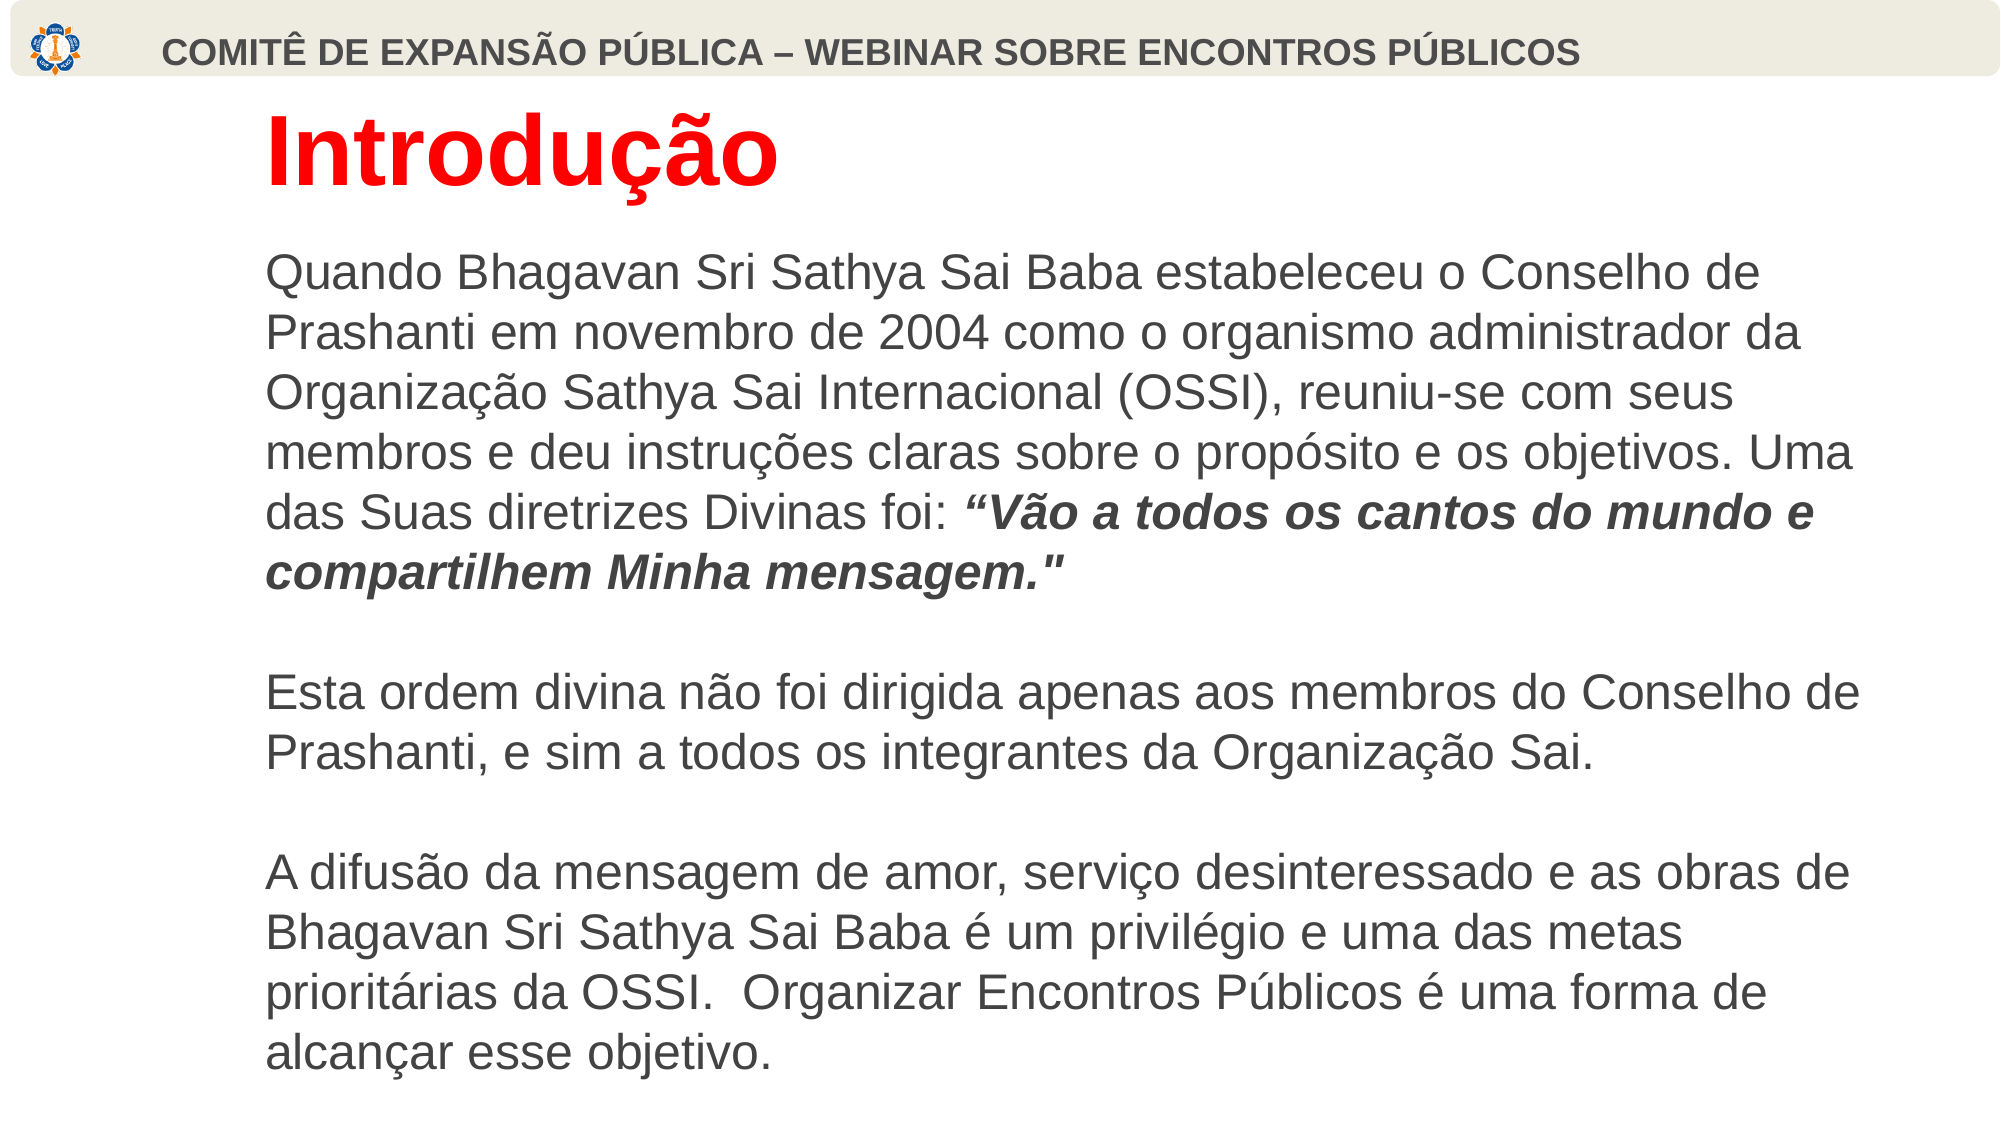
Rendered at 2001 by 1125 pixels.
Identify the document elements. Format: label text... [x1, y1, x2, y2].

text_box [10, 0, 2001, 77]
text_box Introdução [250, 78, 1903, 317]
text_box COMITÊ DE EXPANSÃO PÚBLICA – WEBINAR SOBRE ENCONTROS PÚBLICOS [70, 14, 1674, 86]
picture [27, 22, 82, 77]
text_box Quando Bhagavan Sri Sathya Sai Baba estabeleceu o Conselho de Prashanti em novembro de 2004 como o organismo administrador da Organização Sathya Sai Internacional (OSSI), reuniu-se com seus membros e deu instruções claras sobre o propósito e os objetivos. Uma das Suas diretrizes Divinas foi: “Vão a todos os cantos do mundo e compartilhem Minha mensagem." Esta ordem divina não foi dirigida apenas aos membros do Conselho de Prashanti, e sim a todos os integrantes da Organização Sai. A difusão da mensagem de amor, serviço desinteressado e as obras de Bhagavan Sri Sathya Sai Baba é um privilégio e uma das metas prioritárias da OSSI. Organizar Encontros Públicos é uma forma de alcançar esse objetivo. [250, 231, 1882, 1125]
